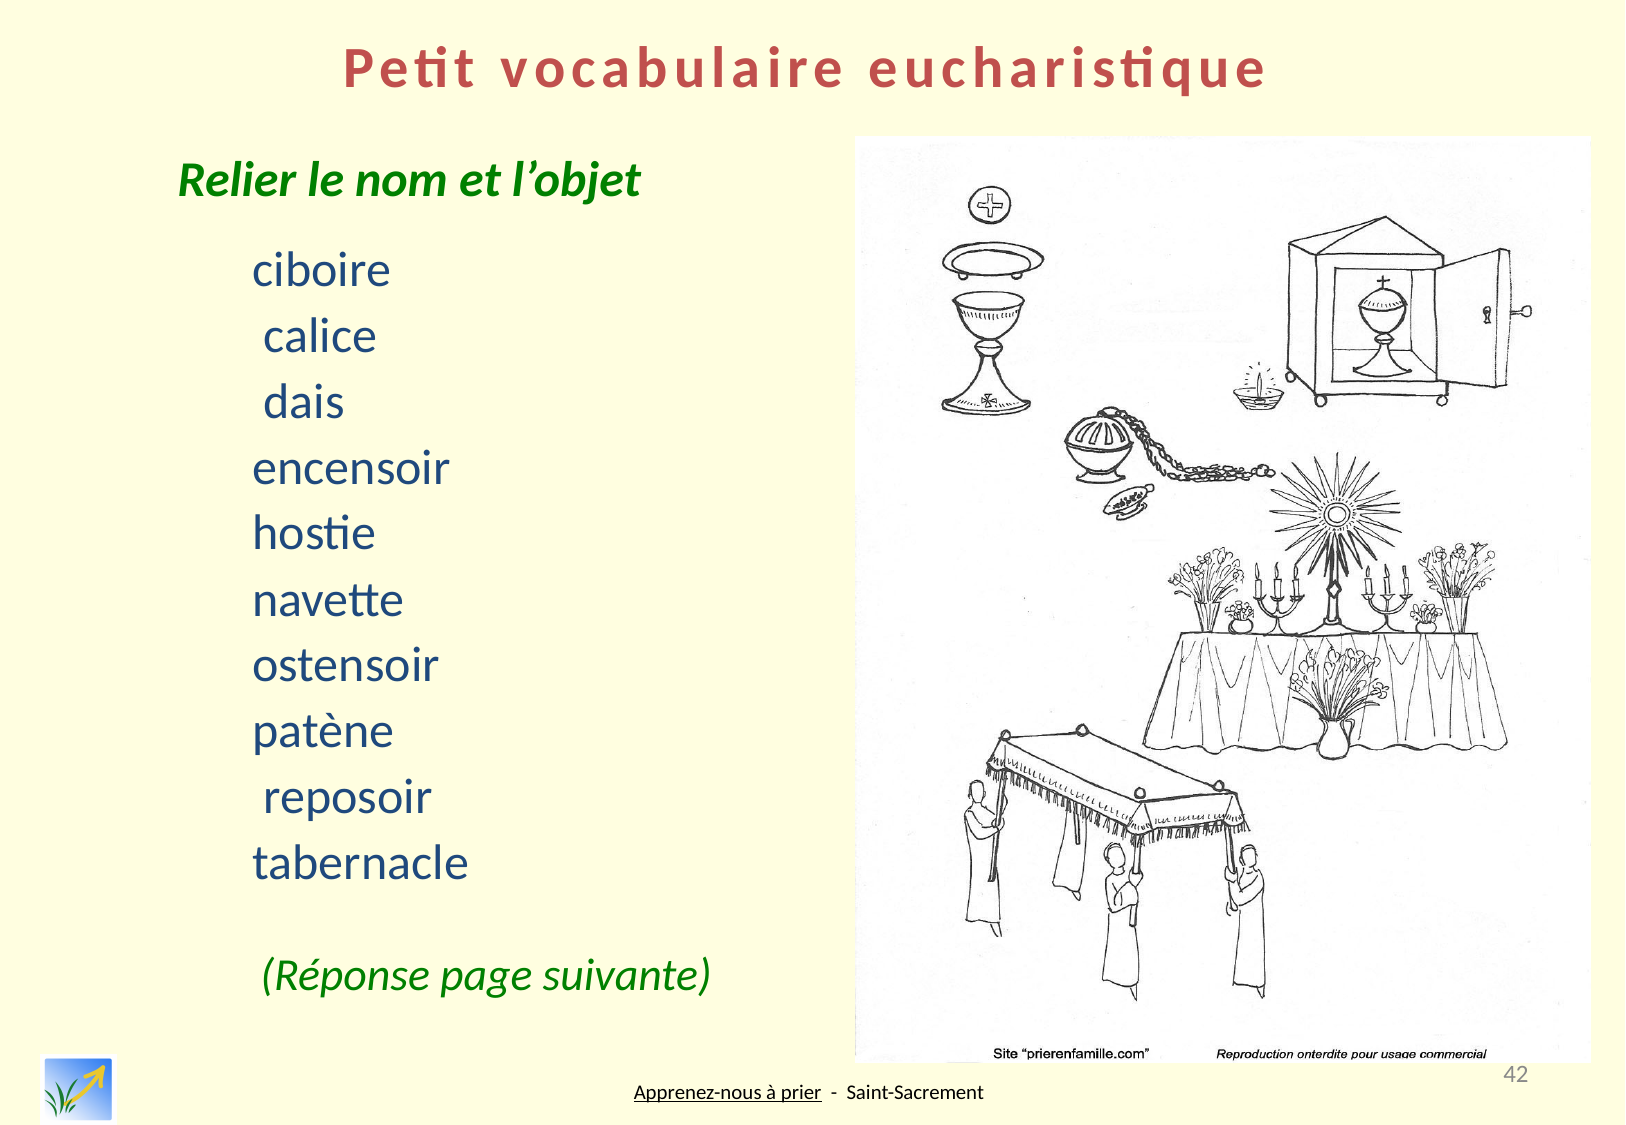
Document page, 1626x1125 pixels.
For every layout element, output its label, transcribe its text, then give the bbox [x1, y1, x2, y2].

text_box Petit vocabulaire eucharistique [60, 22, 1550, 107]
text_box Relier le nom et l’objet ciboire calice dais encensoir hostie navette ostensoir patène reposoir tabernacle (Réponse page suivante) [87, 138, 737, 1008]
picture [855, 135, 1591, 1063]
picture [39, 1054, 117, 1125]
slide_number 42 [1164, 1071, 1544, 1103]
text_box Apprenez-nous à prier - Saint-Sacrement [618, 1071, 1000, 1111]
